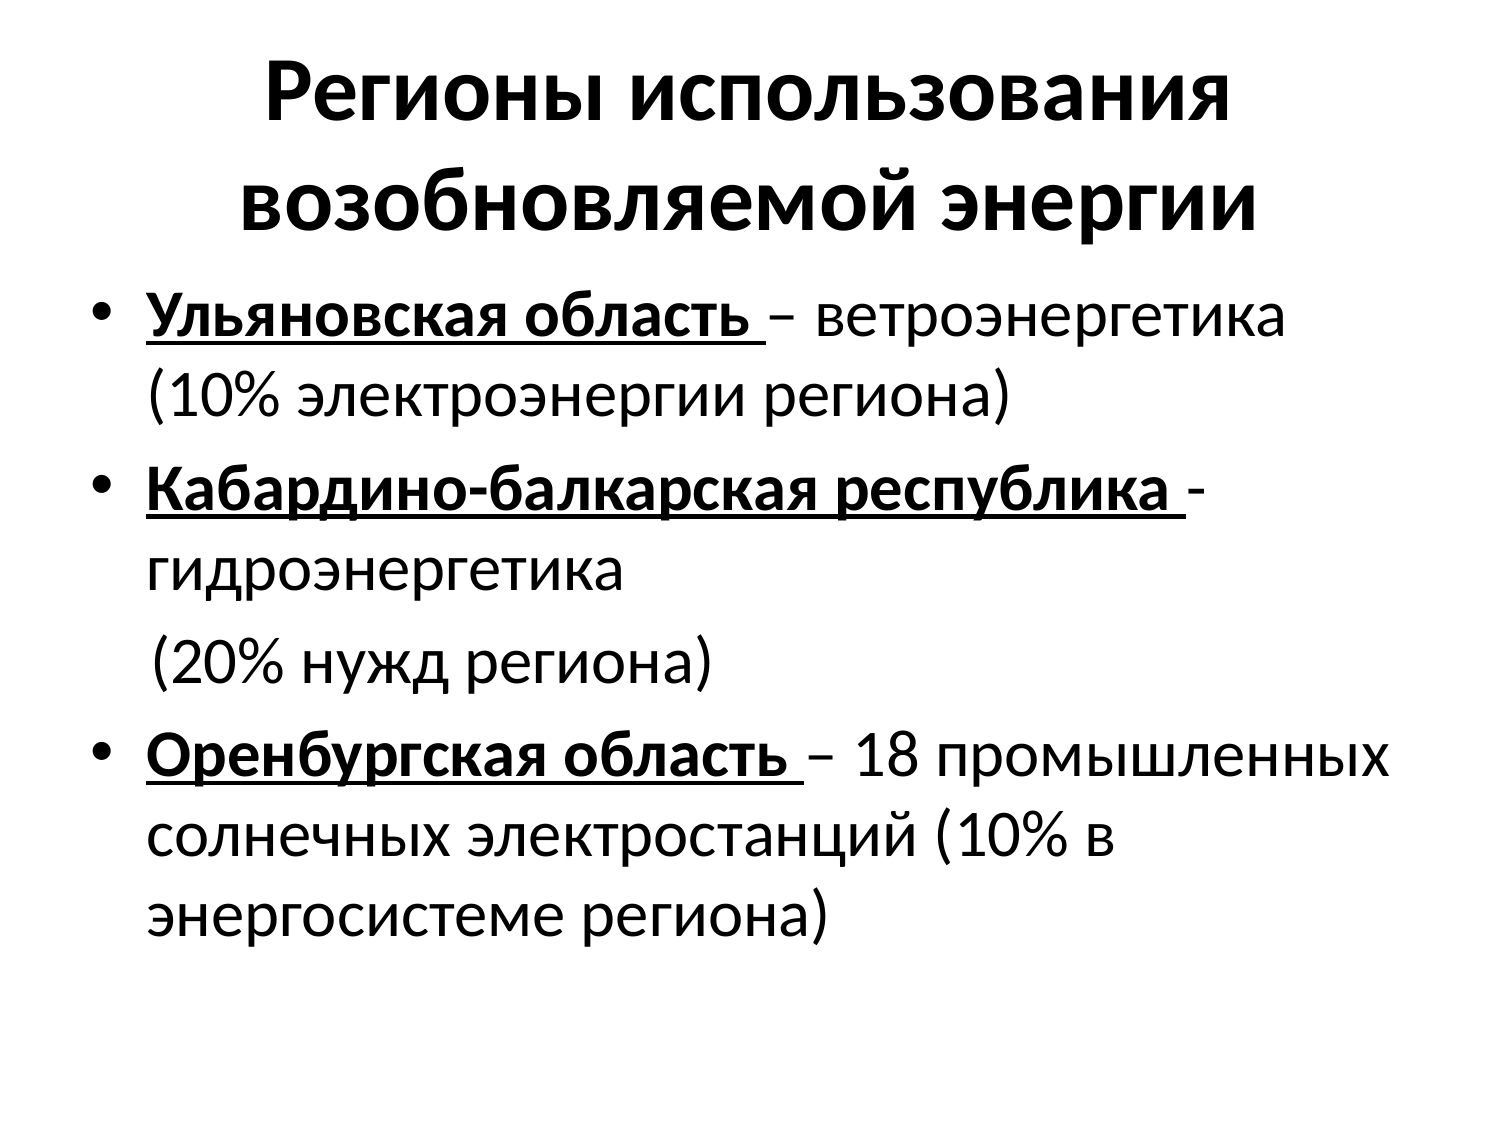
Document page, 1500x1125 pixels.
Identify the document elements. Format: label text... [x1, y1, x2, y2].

title Регионы использования возобновляемой энергии [75, 45, 1425, 233]
list Ульяновская область – ветроэнергетика (10% электроэнергии региона) Кабардино-балкарская республика - гидроэнергетика (20% нужд региона) Оренбургская область – 18 промышленных солнечных электростанций (10% в энергосистеме региона) [75, 262, 1425, 1005]
